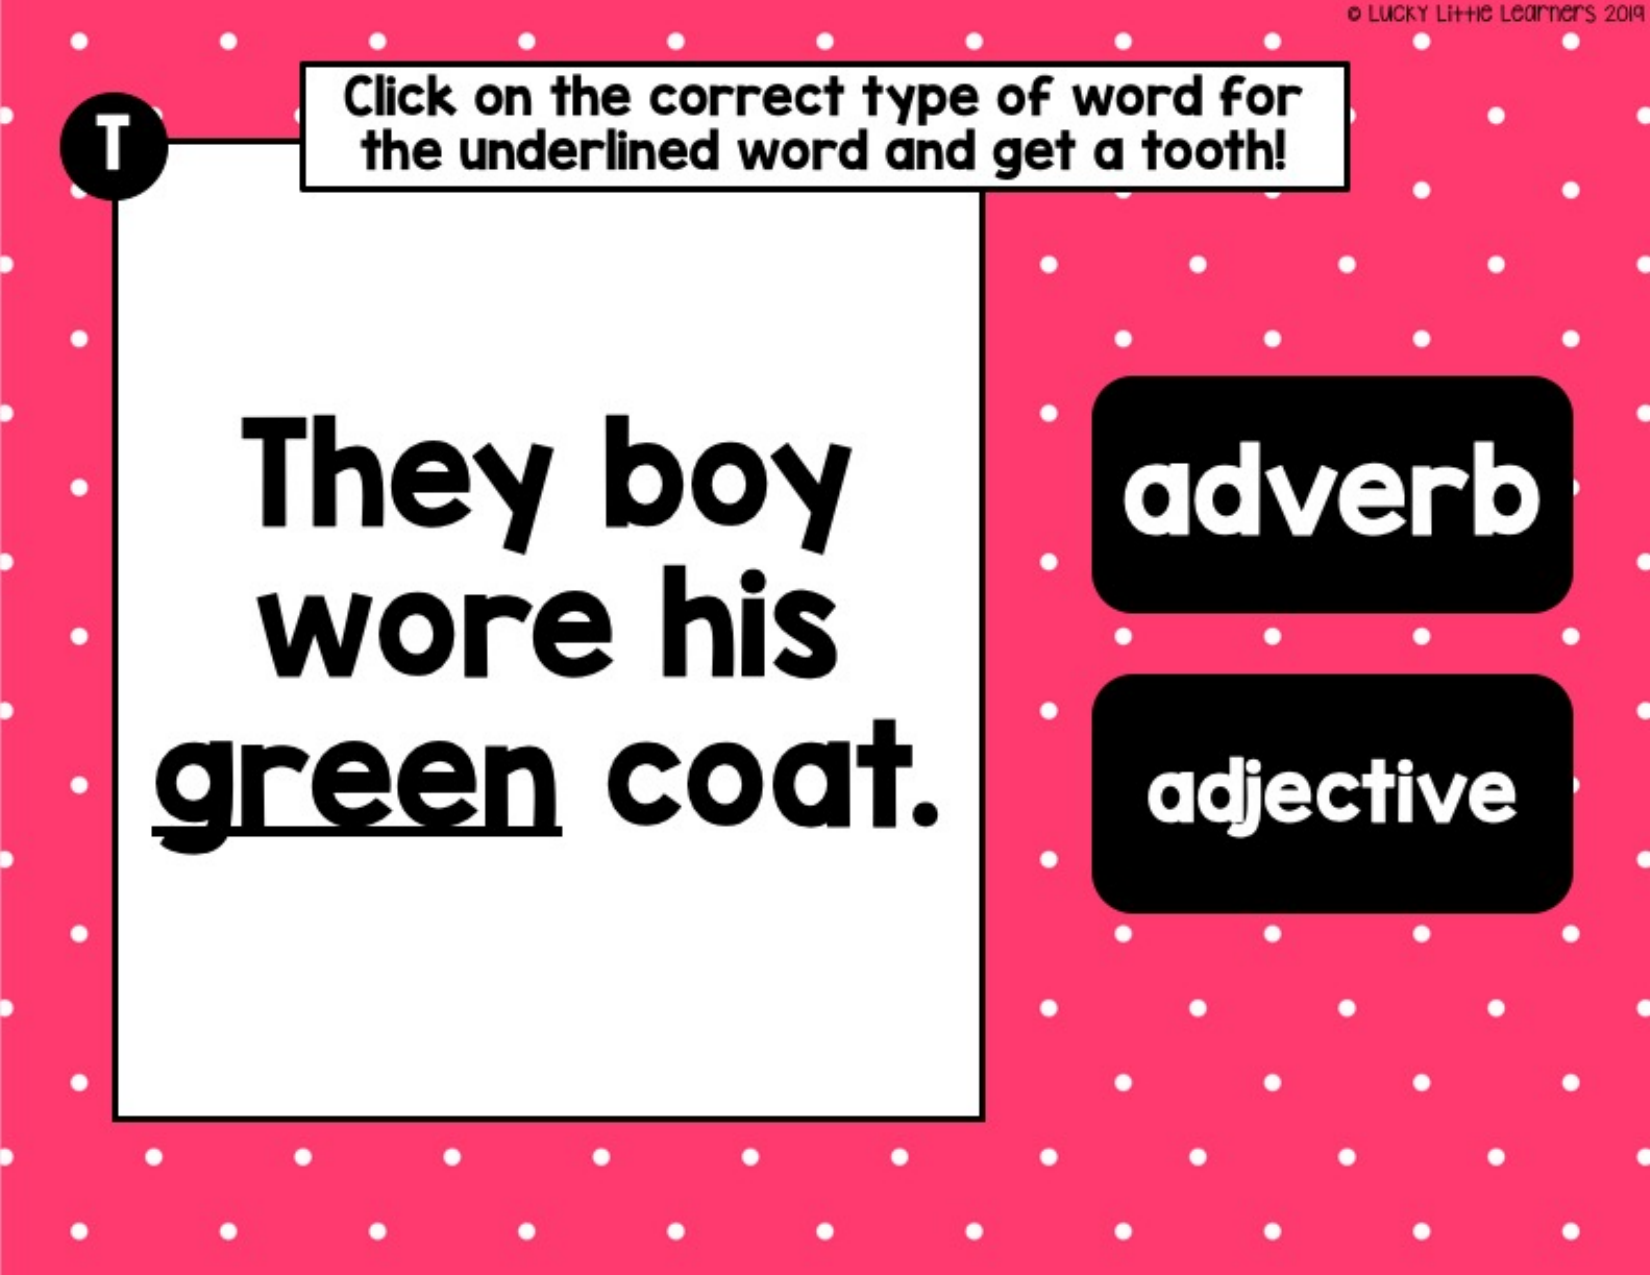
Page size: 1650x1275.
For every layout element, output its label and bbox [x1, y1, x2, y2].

text_box [1078, 346, 1595, 620]
text_box [0, 0, 1650, 1275]
text_box [1078, 655, 1595, 929]
